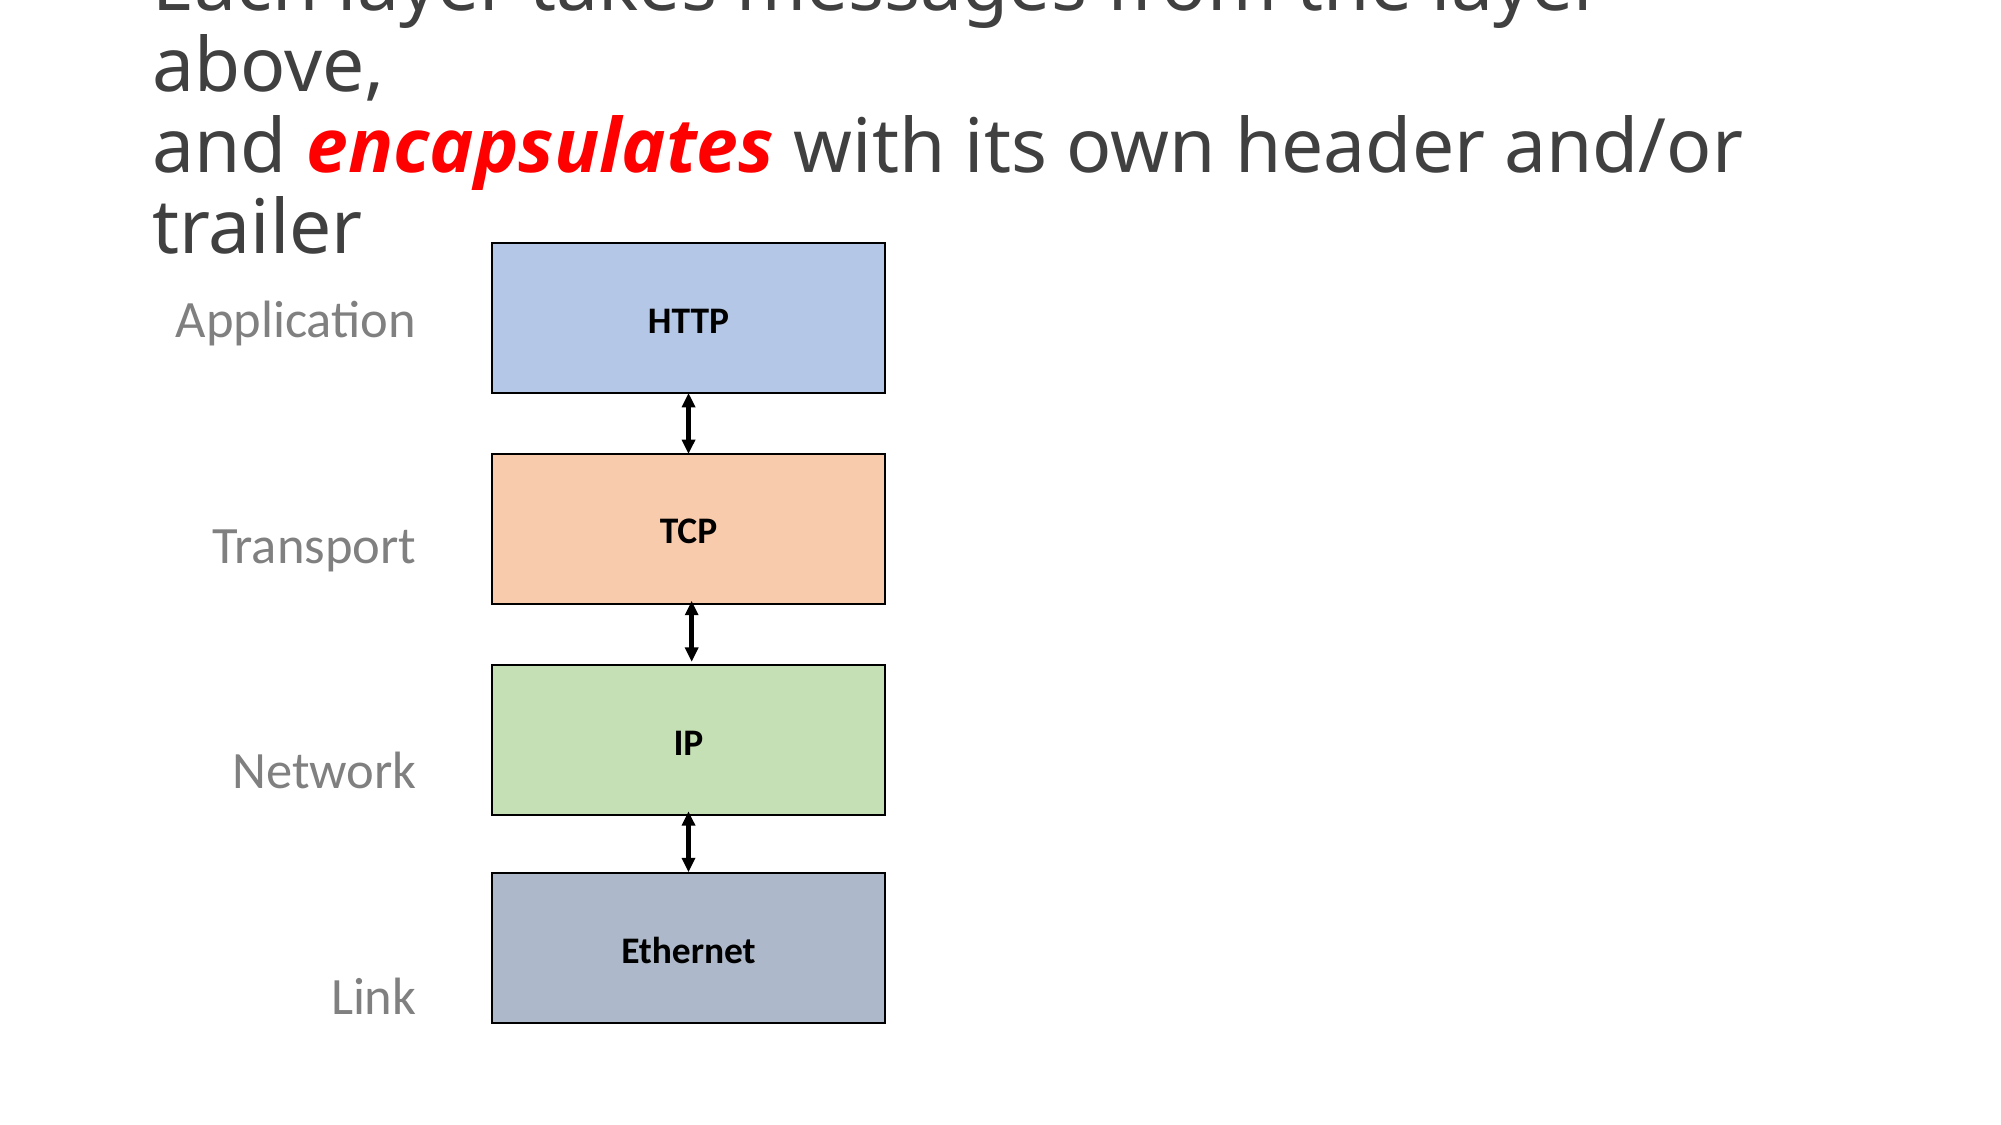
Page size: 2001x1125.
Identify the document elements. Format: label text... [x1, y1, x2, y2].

text_box IP [491, 664, 886, 816]
list Application Transport Network Link [137, 284, 432, 1039]
title Each layer takes messages from the layer above, and encapsulates with its own header and/or trailer [137, 0, 1863, 217]
text_box HTTP [491, 242, 886, 394]
text_box Ethernet [491, 872, 886, 1024]
text_box TCP [491, 453, 886, 605]
